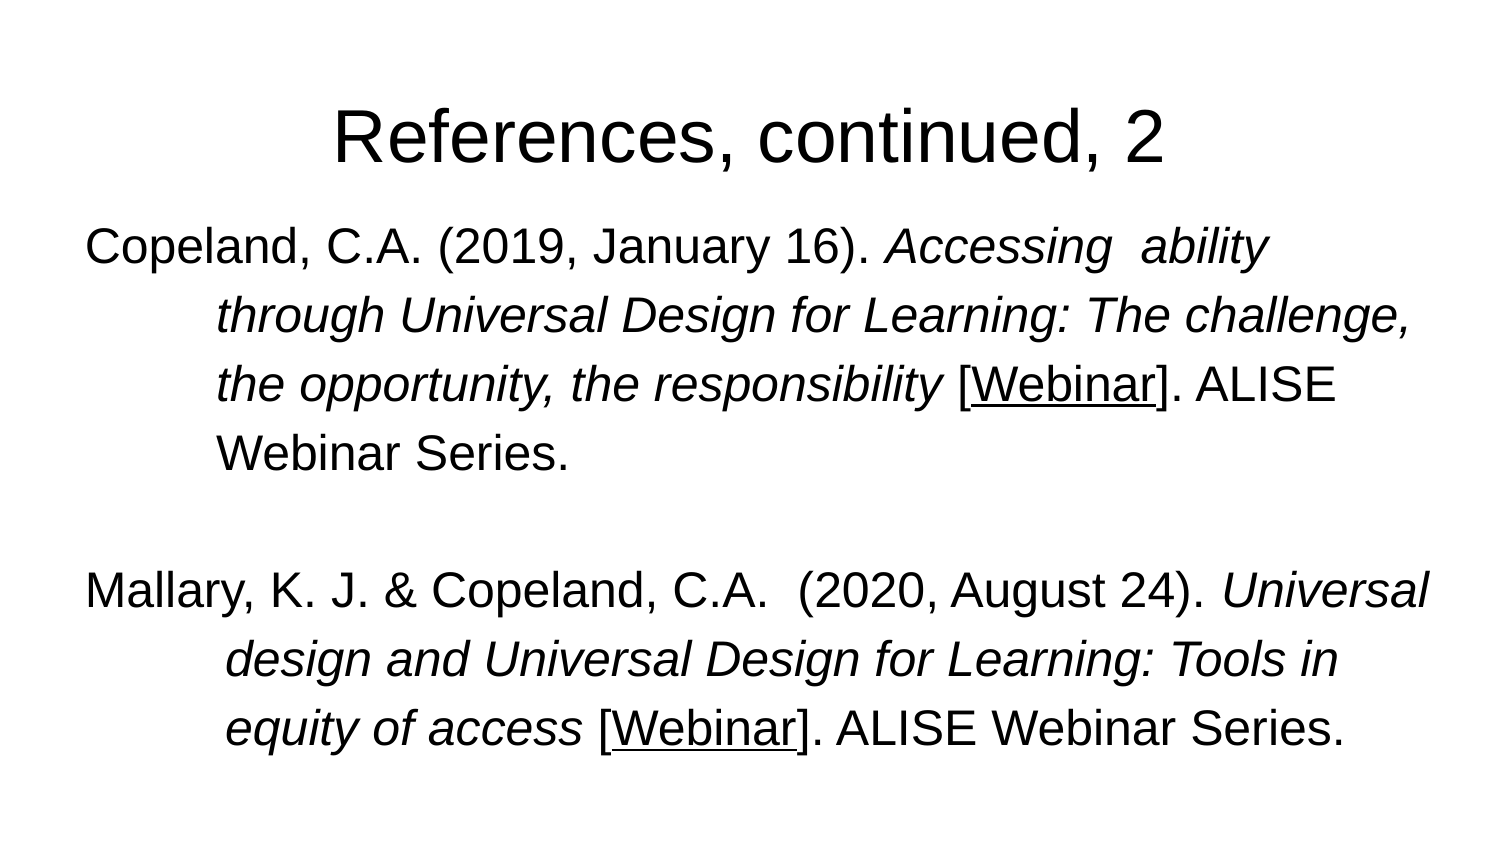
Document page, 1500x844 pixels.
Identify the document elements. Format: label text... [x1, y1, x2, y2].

title References, continued, 2 [51, 72, 1449, 167]
list Copeland, C.A. (2019, January 16). Accessing ability through Universal Design for Learning: The challenge, the opportunity, the responsibility [Webinar]. ALISE Webinar Series. Mallary, K. J. & Copeland, C.A. (2020, August 24). Universal design and Universal Design for Learning: Tools in equity of access [Webinar]. ALISE Webinar Series. Thompson, K. M., & Copeland, C.A. (in press). Making the diversity, equity, and inclusion mindset indispensable in the LIS classroom through design, content, communication, and assessment. In K. Dali & N. Caidi (Eds.). Humanizing LIS education and practice: Diversity by design. Routledge. [51, 189, 1449, 750]
